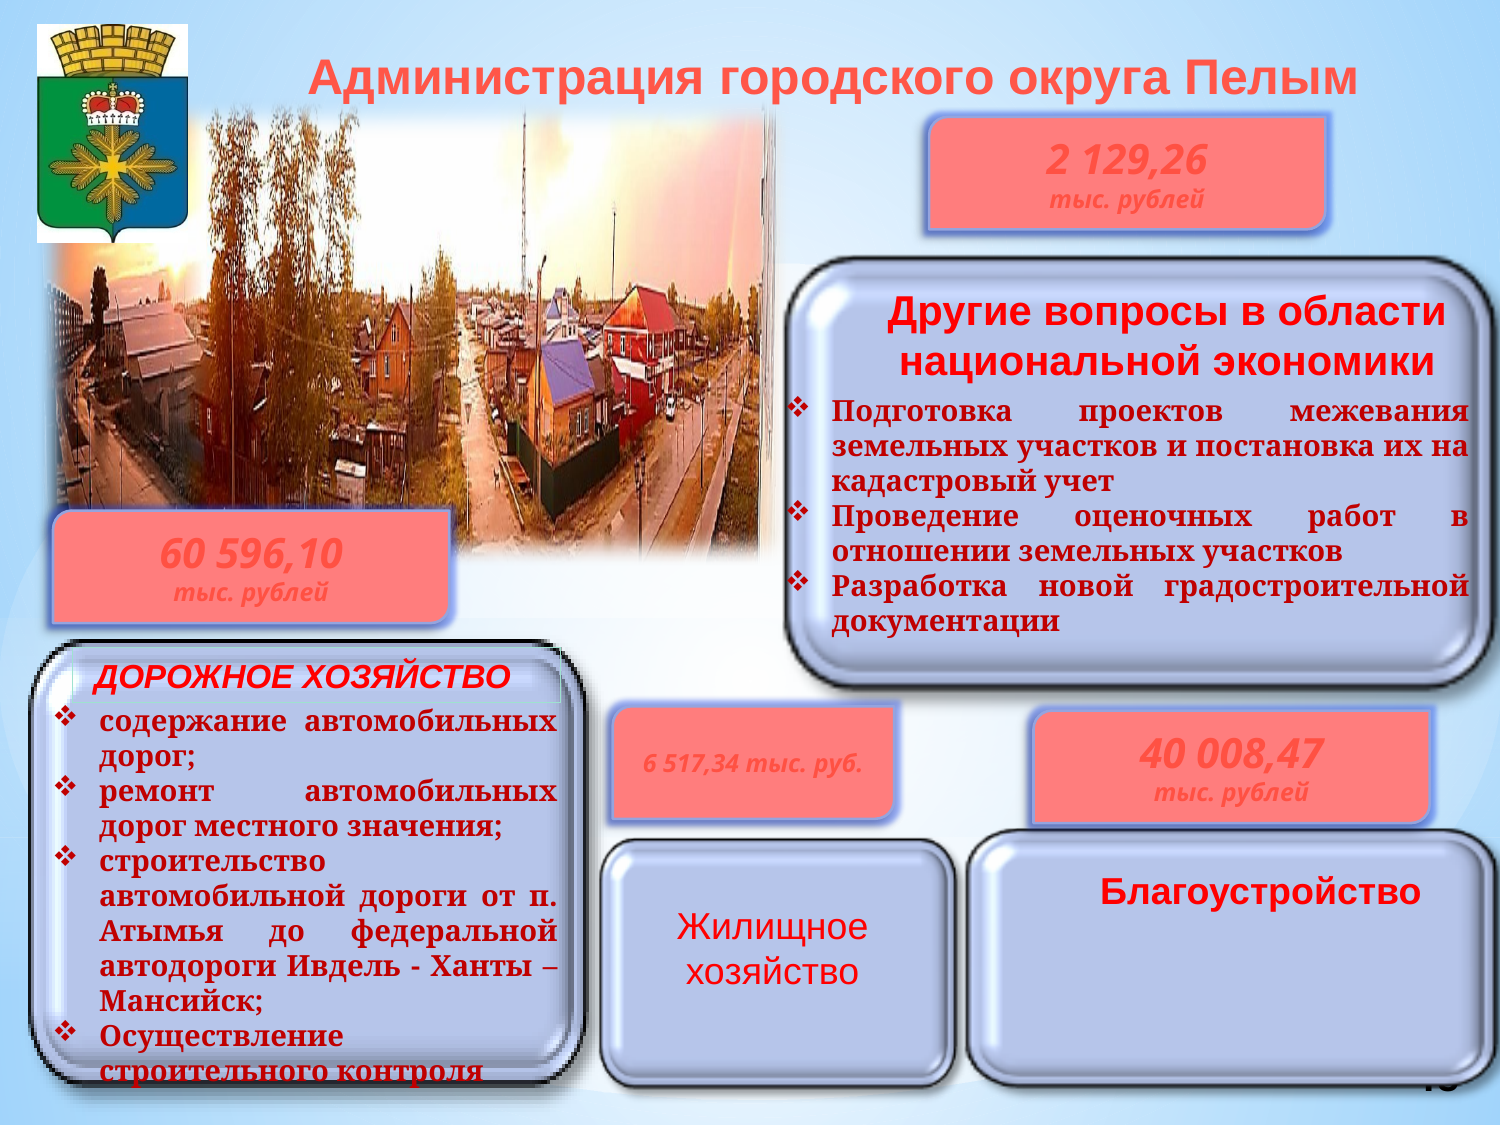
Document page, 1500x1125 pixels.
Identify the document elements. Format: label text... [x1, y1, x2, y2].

picture [769, 242, 1500, 728]
picture [591, 820, 1500, 1110]
text_box 2 129,26 тыс. рублей [927, 115, 1327, 196]
text_box Администрация городского округа Пелым [218, 37, 1449, 113]
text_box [16, 197, 1488, 1125]
picture [36, 24, 791, 244]
